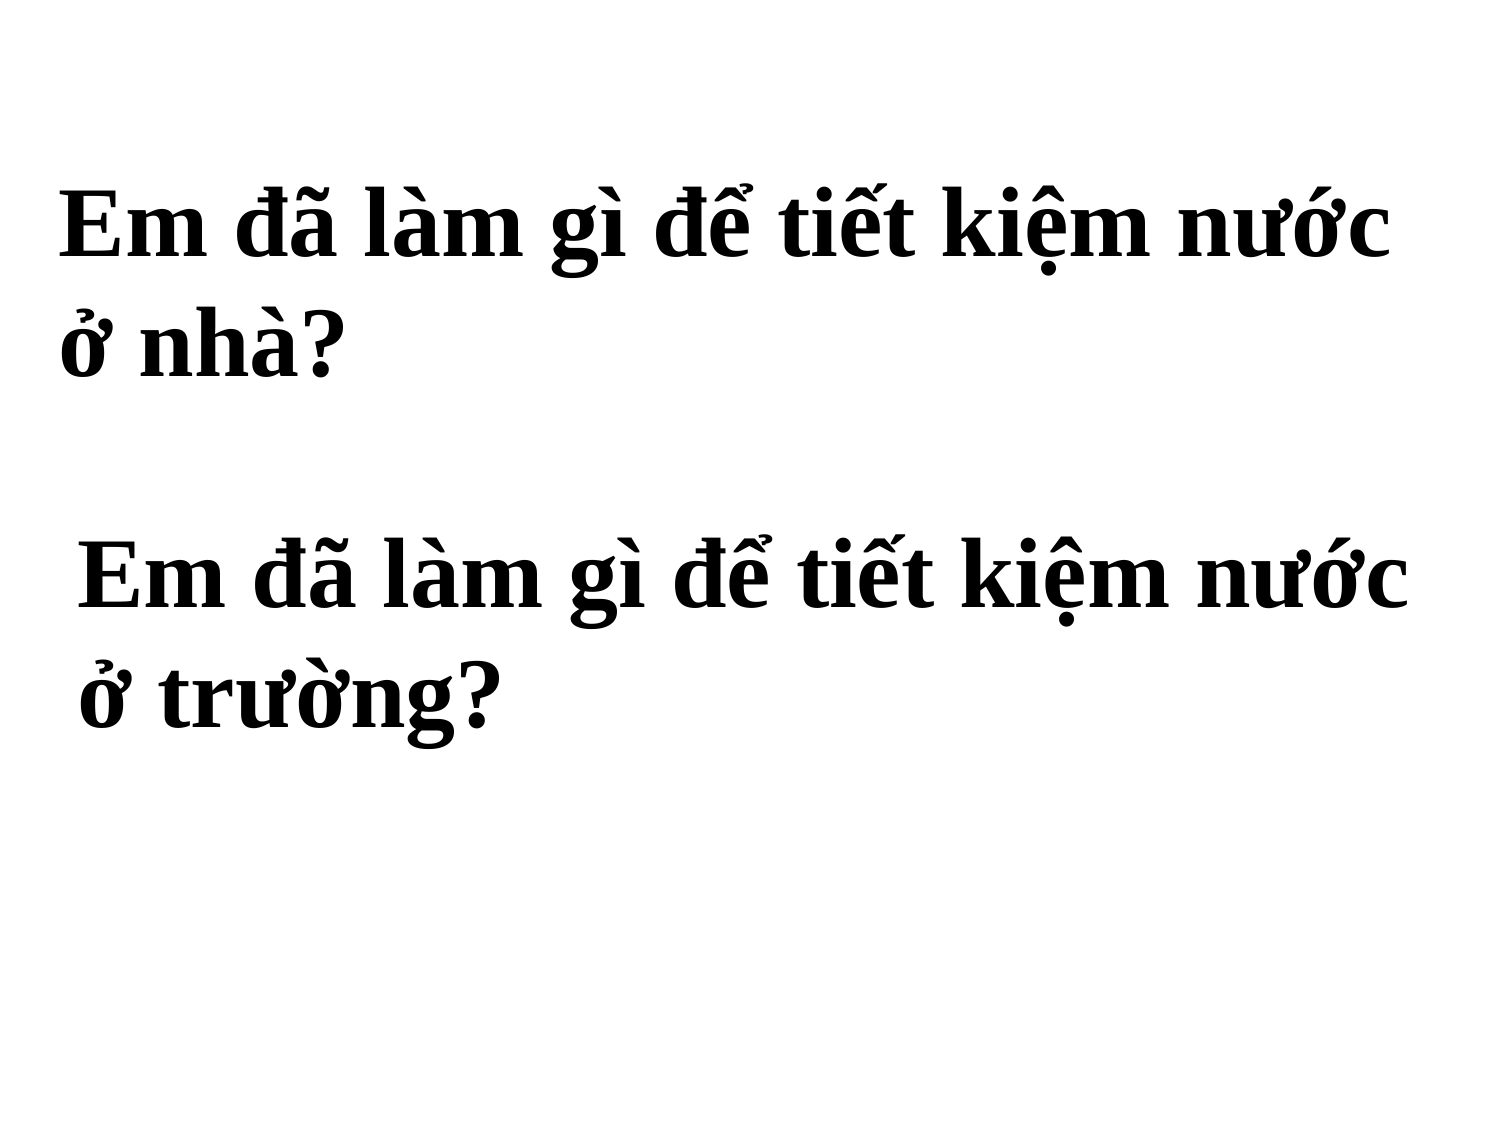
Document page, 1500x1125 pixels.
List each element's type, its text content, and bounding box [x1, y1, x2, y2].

text_box Em đã làm gì để tiết kiệm nước ở nhà? [43, 149, 1482, 404]
text_box Em đã làm gì để tiết kiệm nước ở trường? [62, 499, 1463, 755]
